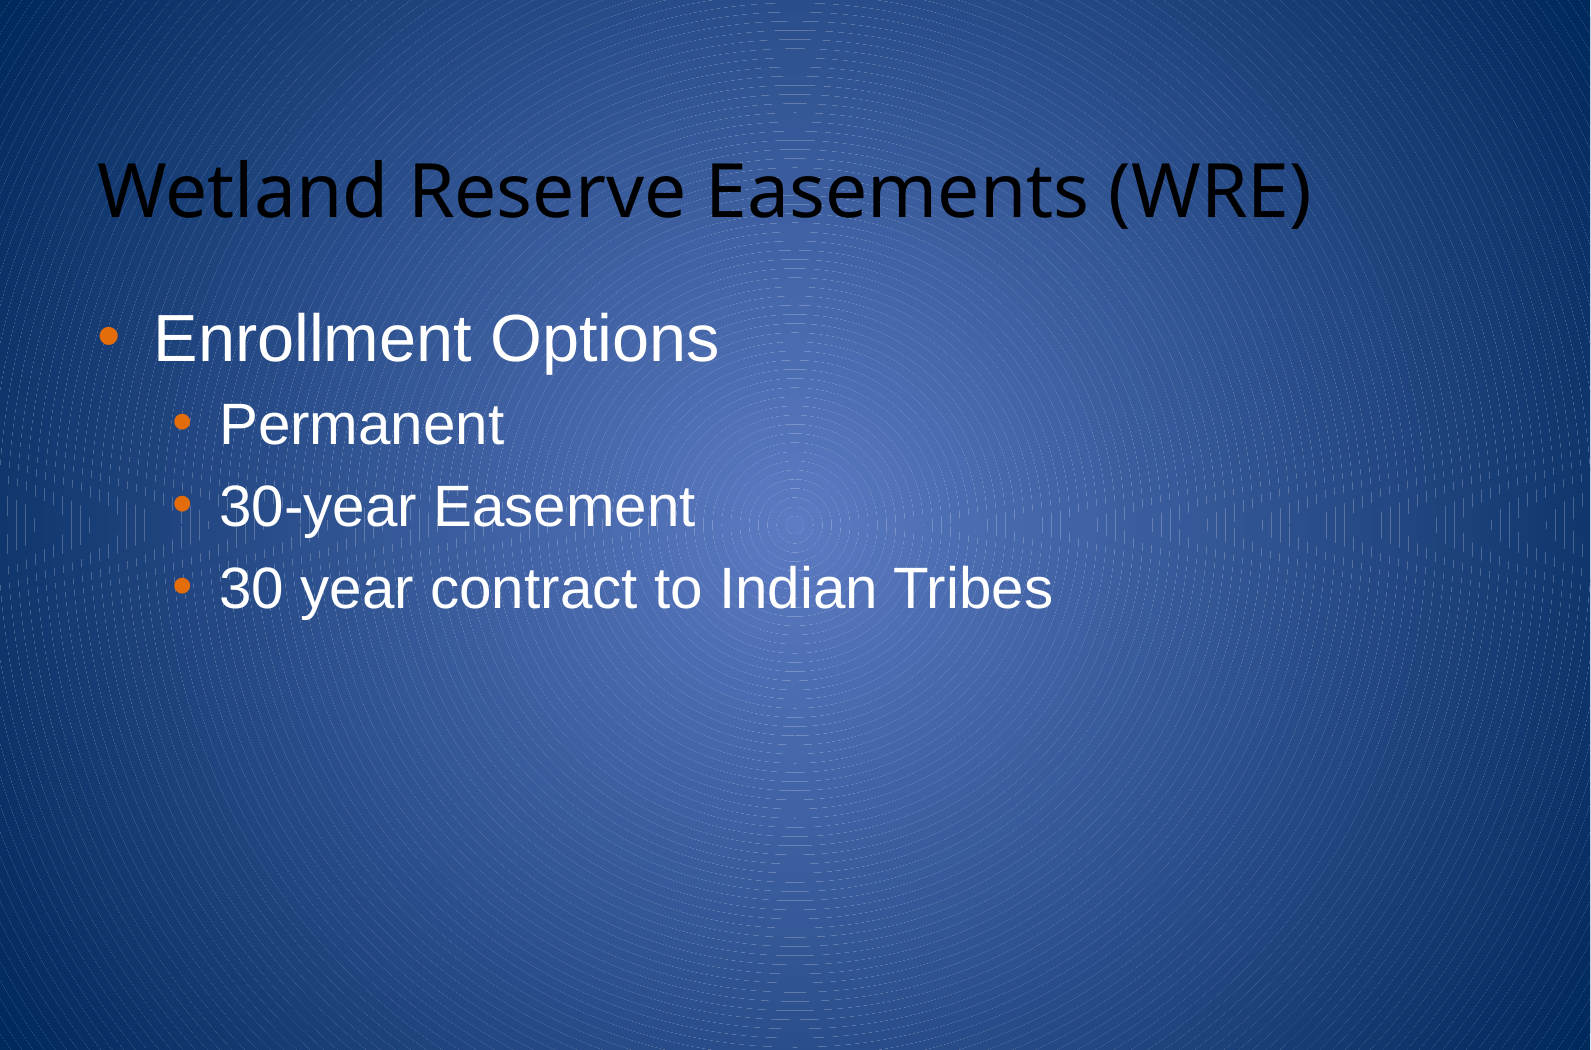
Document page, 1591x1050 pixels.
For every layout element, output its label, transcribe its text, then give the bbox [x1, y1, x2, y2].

title Wetland Reserve Easements (WRE) [82, 99, 1514, 275]
list Enrollment Options Permanent 30-year Easement 30 year contract to Indian Tribes [82, 287, 1514, 981]
slide_number 13 [1139, 973, 1511, 1030]
